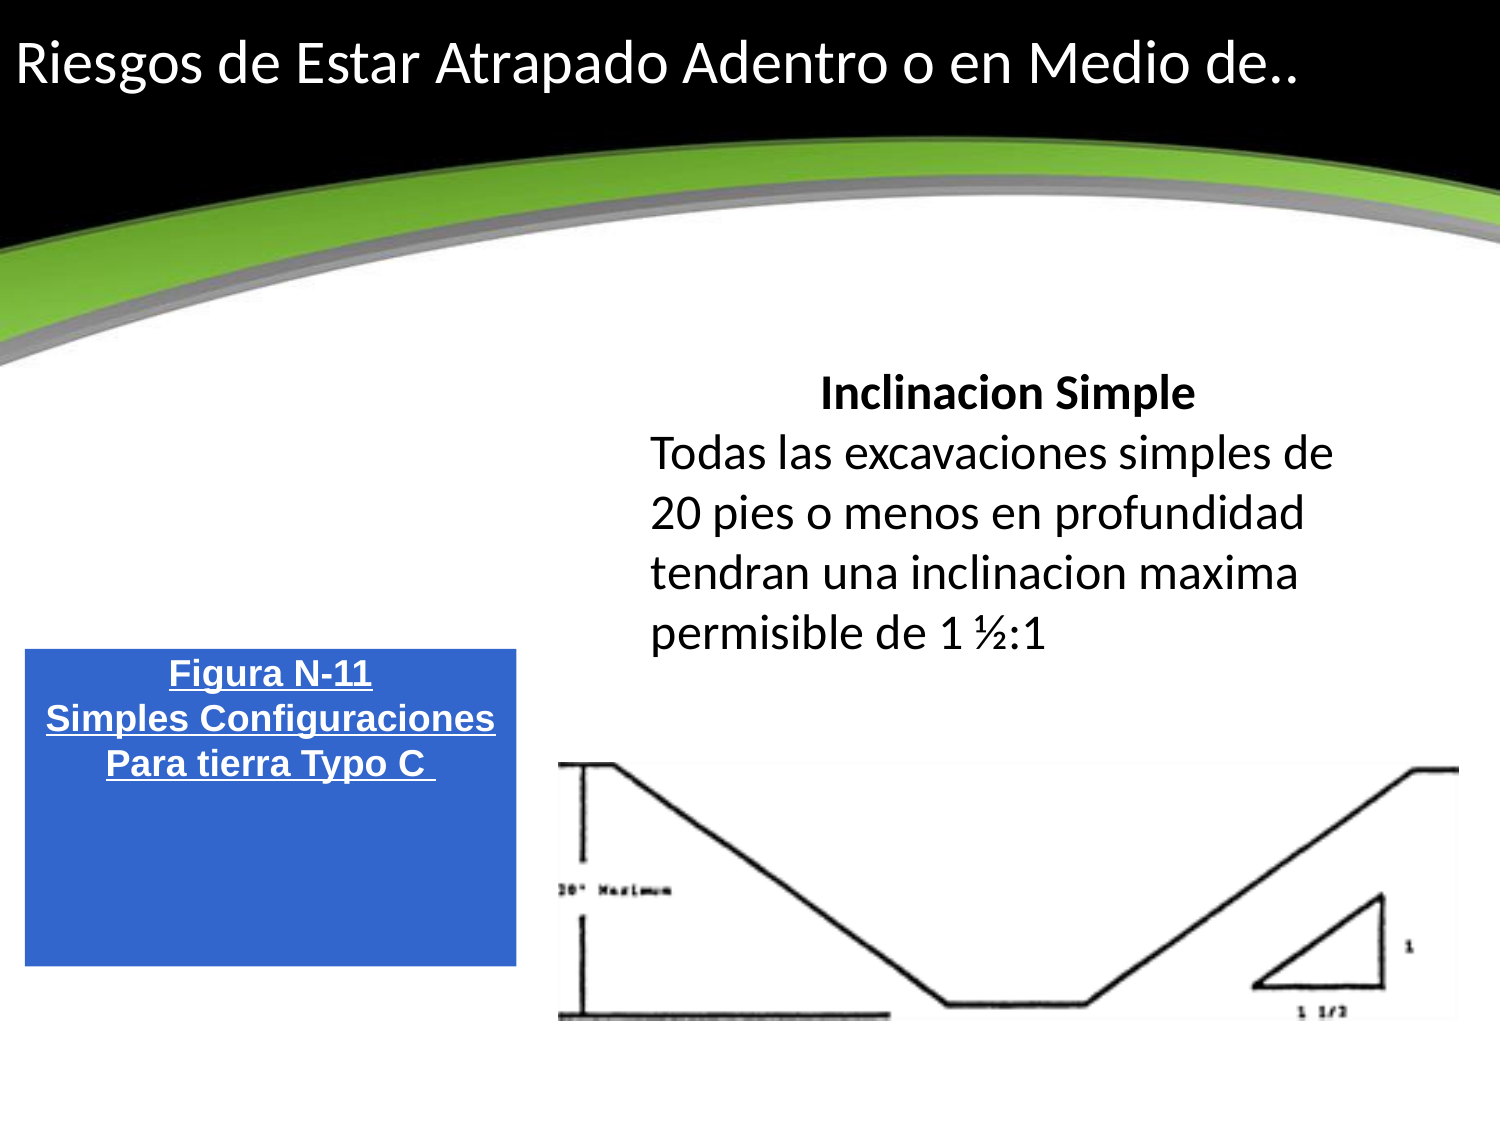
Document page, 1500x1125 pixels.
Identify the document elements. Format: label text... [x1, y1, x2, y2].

text_box Figura N-11 Simples Configuraciones Para tierra Typo C [24, 648, 517, 967]
text_box Inclinacion Simple Todas las excavaciones simples de 20 pies o menos en profundidad tendran una inclinacion maxima permisible de 1 ½:1 [636, 352, 1381, 668]
title Riesgos de Estar Atrapado Adentro o en Medio de.. [0, 0, 1484, 128]
picture [0, 0, 1500, 1125]
